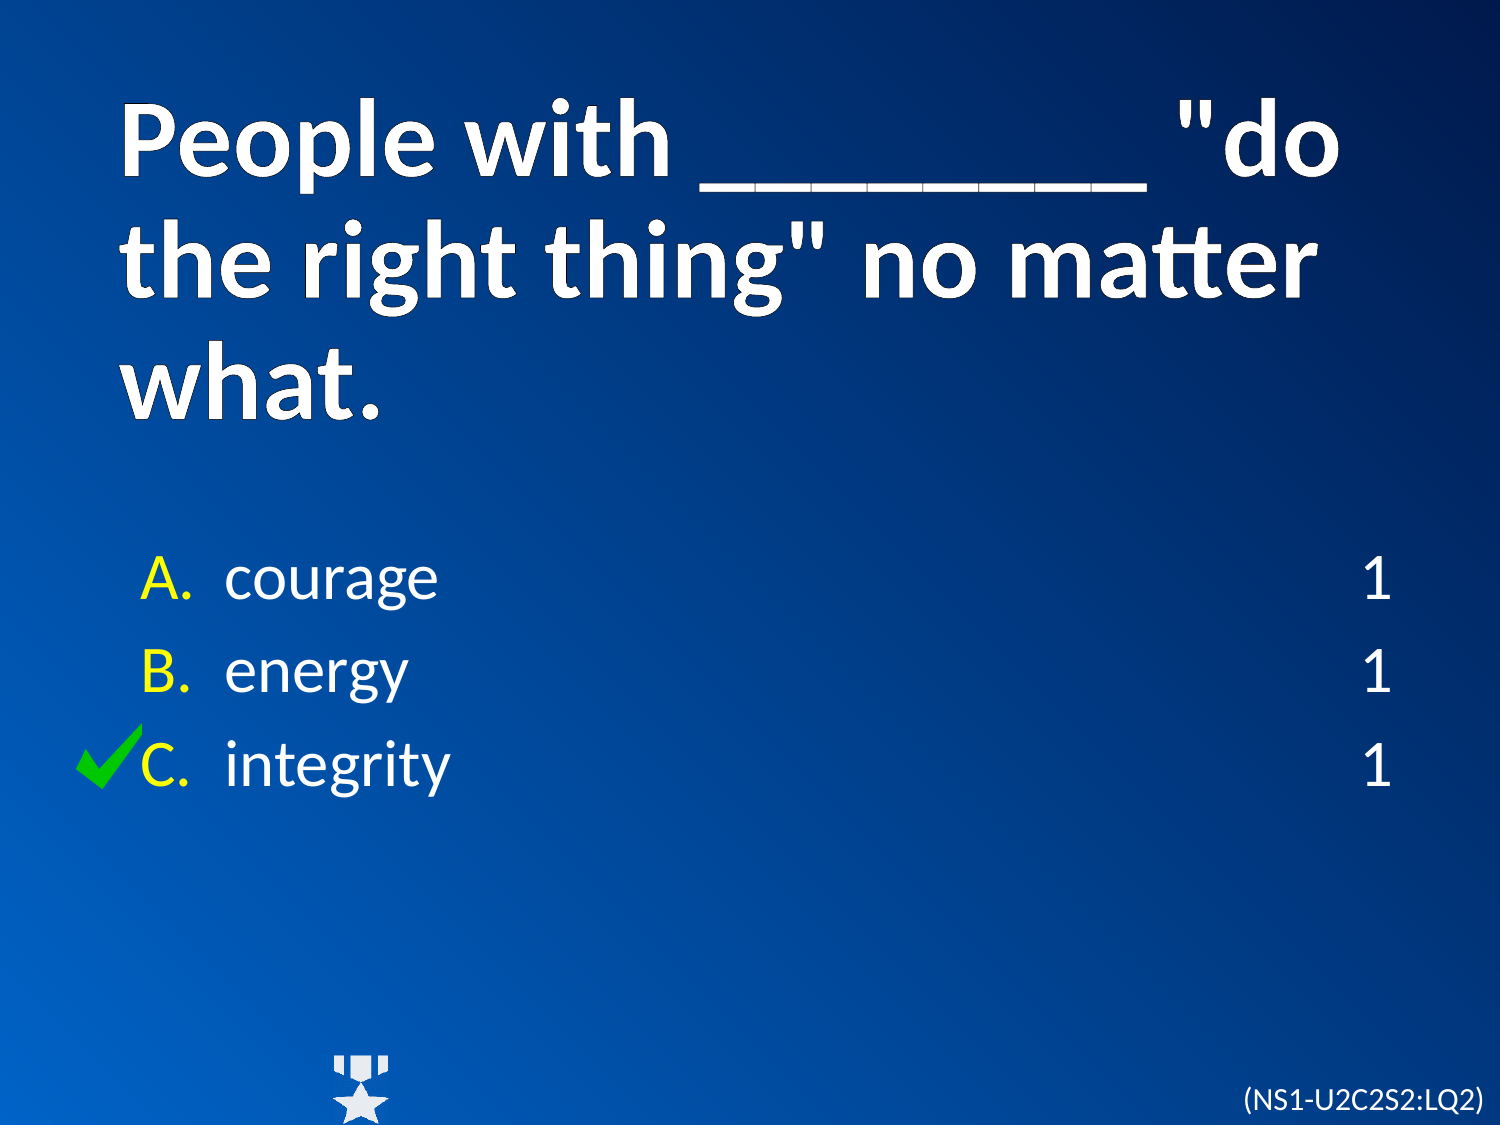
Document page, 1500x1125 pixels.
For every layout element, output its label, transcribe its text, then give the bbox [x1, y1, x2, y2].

title People with ________ "do the right thing" no matter what. [103, 59, 1397, 464]
list (NS1-U2C2S2:LQ2) [1087, 1074, 1500, 1125]
text_box 1 1 1 [1124, 524, 1409, 1014]
text_box [74, 720, 143, 791]
list courage energy integrity [125, 525, 1124, 1014]
